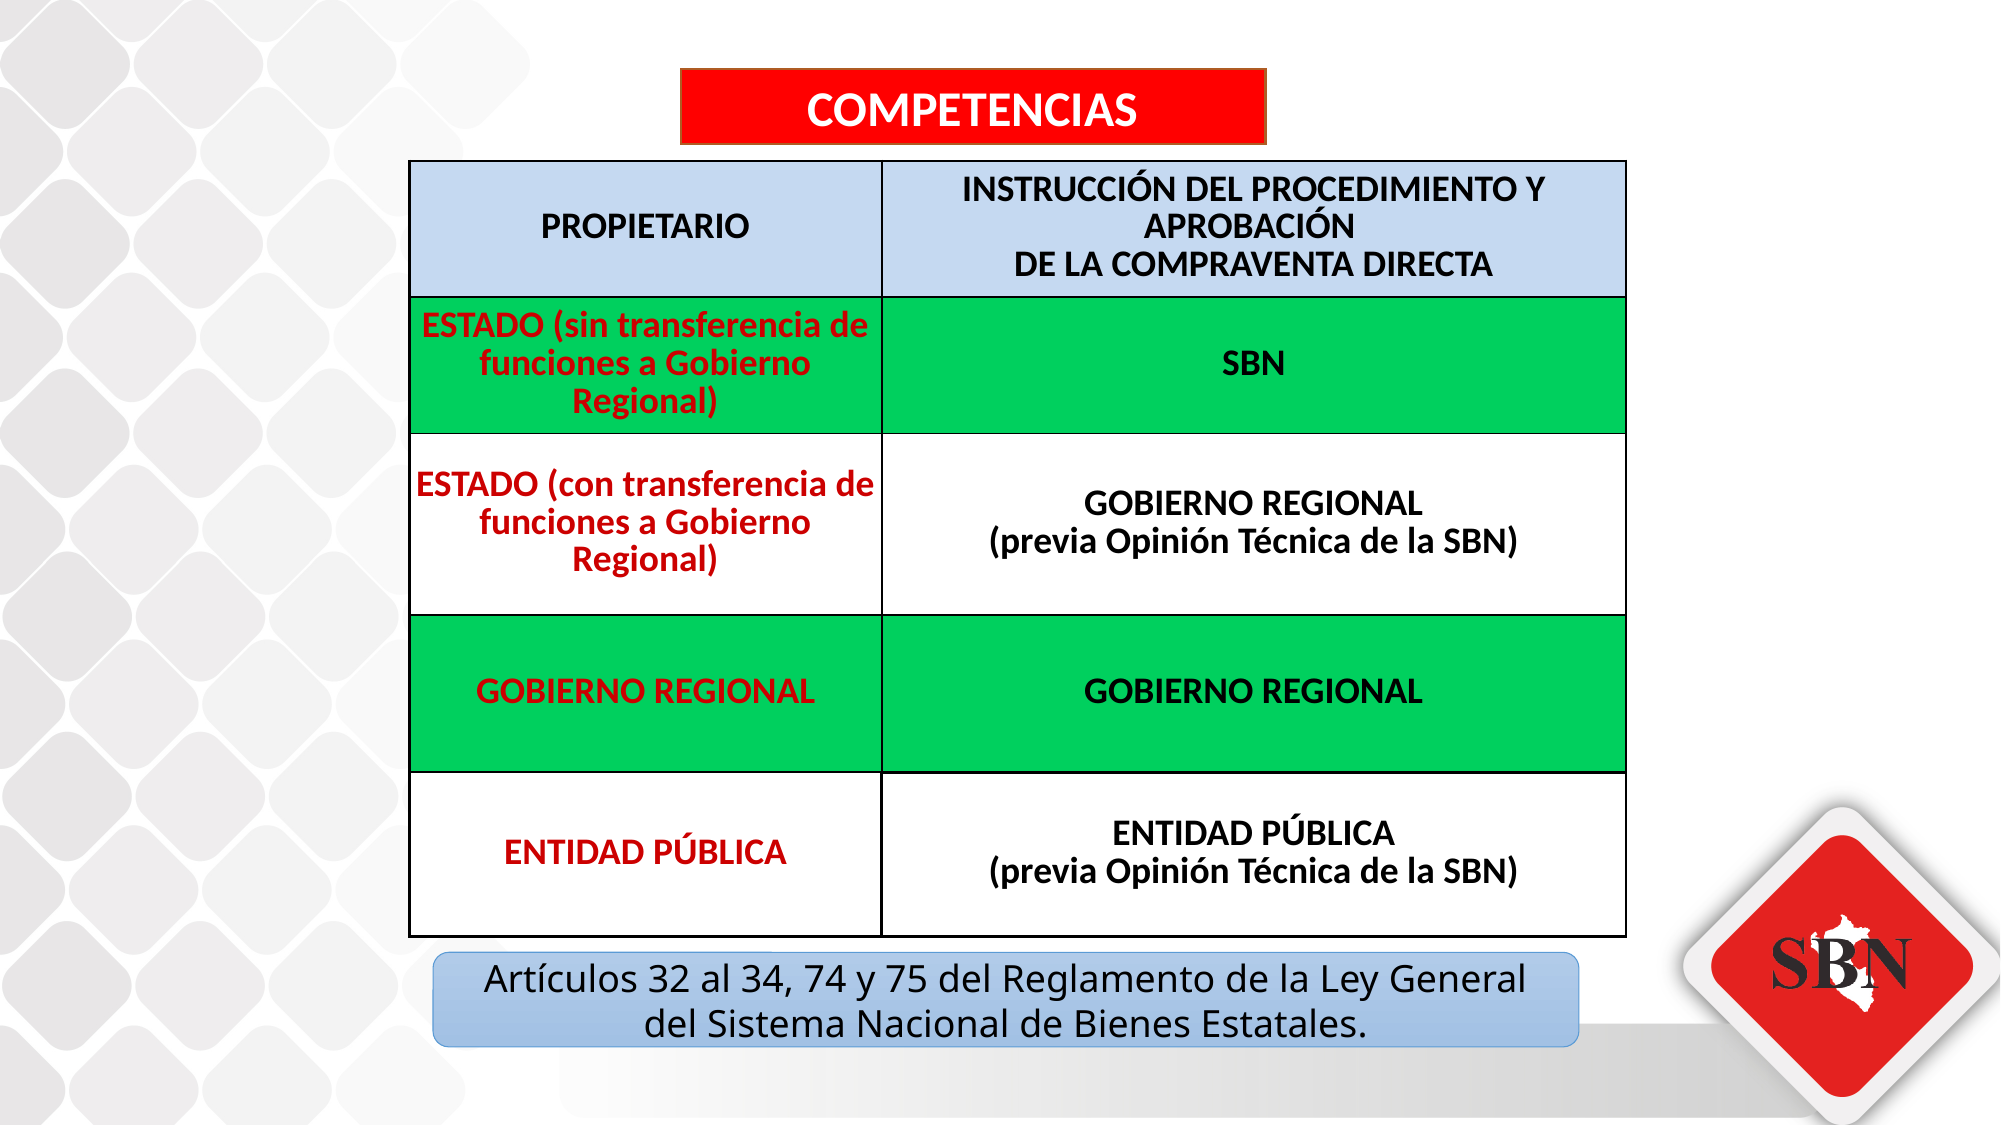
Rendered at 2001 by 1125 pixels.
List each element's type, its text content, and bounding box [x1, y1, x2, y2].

table_cell ESTADO (sin transferencia de funciones a Gobierno Regional) [411, 298, 881, 433]
table_cell ESTADO (con transferencia de funciones a Gobierno Regional) [411, 434, 881, 614]
picture [0, 0, 2001, 1125]
table_cell GOBIERNO REGIONAL [411, 616, 881, 771]
table_cell GOBIERNO REGIONAL [883, 616, 1625, 771]
table_cell ENTIDAD PÚBLICA [411, 773, 880, 935]
table_cell GOBIERNO REGIONAL (previa Opinión Técnica de la SBN) [883, 434, 1625, 614]
table_header PROPIETARIO [411, 162, 881, 296]
table_header INSTRUCCIÓN DEL PROCEDIMIENTO Y APROBACIÓN DE LA COMPRAVENTA DIRECTA [883, 162, 1625, 296]
table_cell ENTIDAD PÚBLICA (previa Opinión Técnica de la SBN) [883, 774, 1625, 935]
table_cell SBN [883, 298, 1625, 433]
text_box COMPETENCIAS [680, 68, 1267, 145]
text_box Artículos 32 al 34, 74 y 75 del Reglamento de la Ley General del Sistema Nacional de Bienes Estatales. [432, 951, 1580, 1048]
